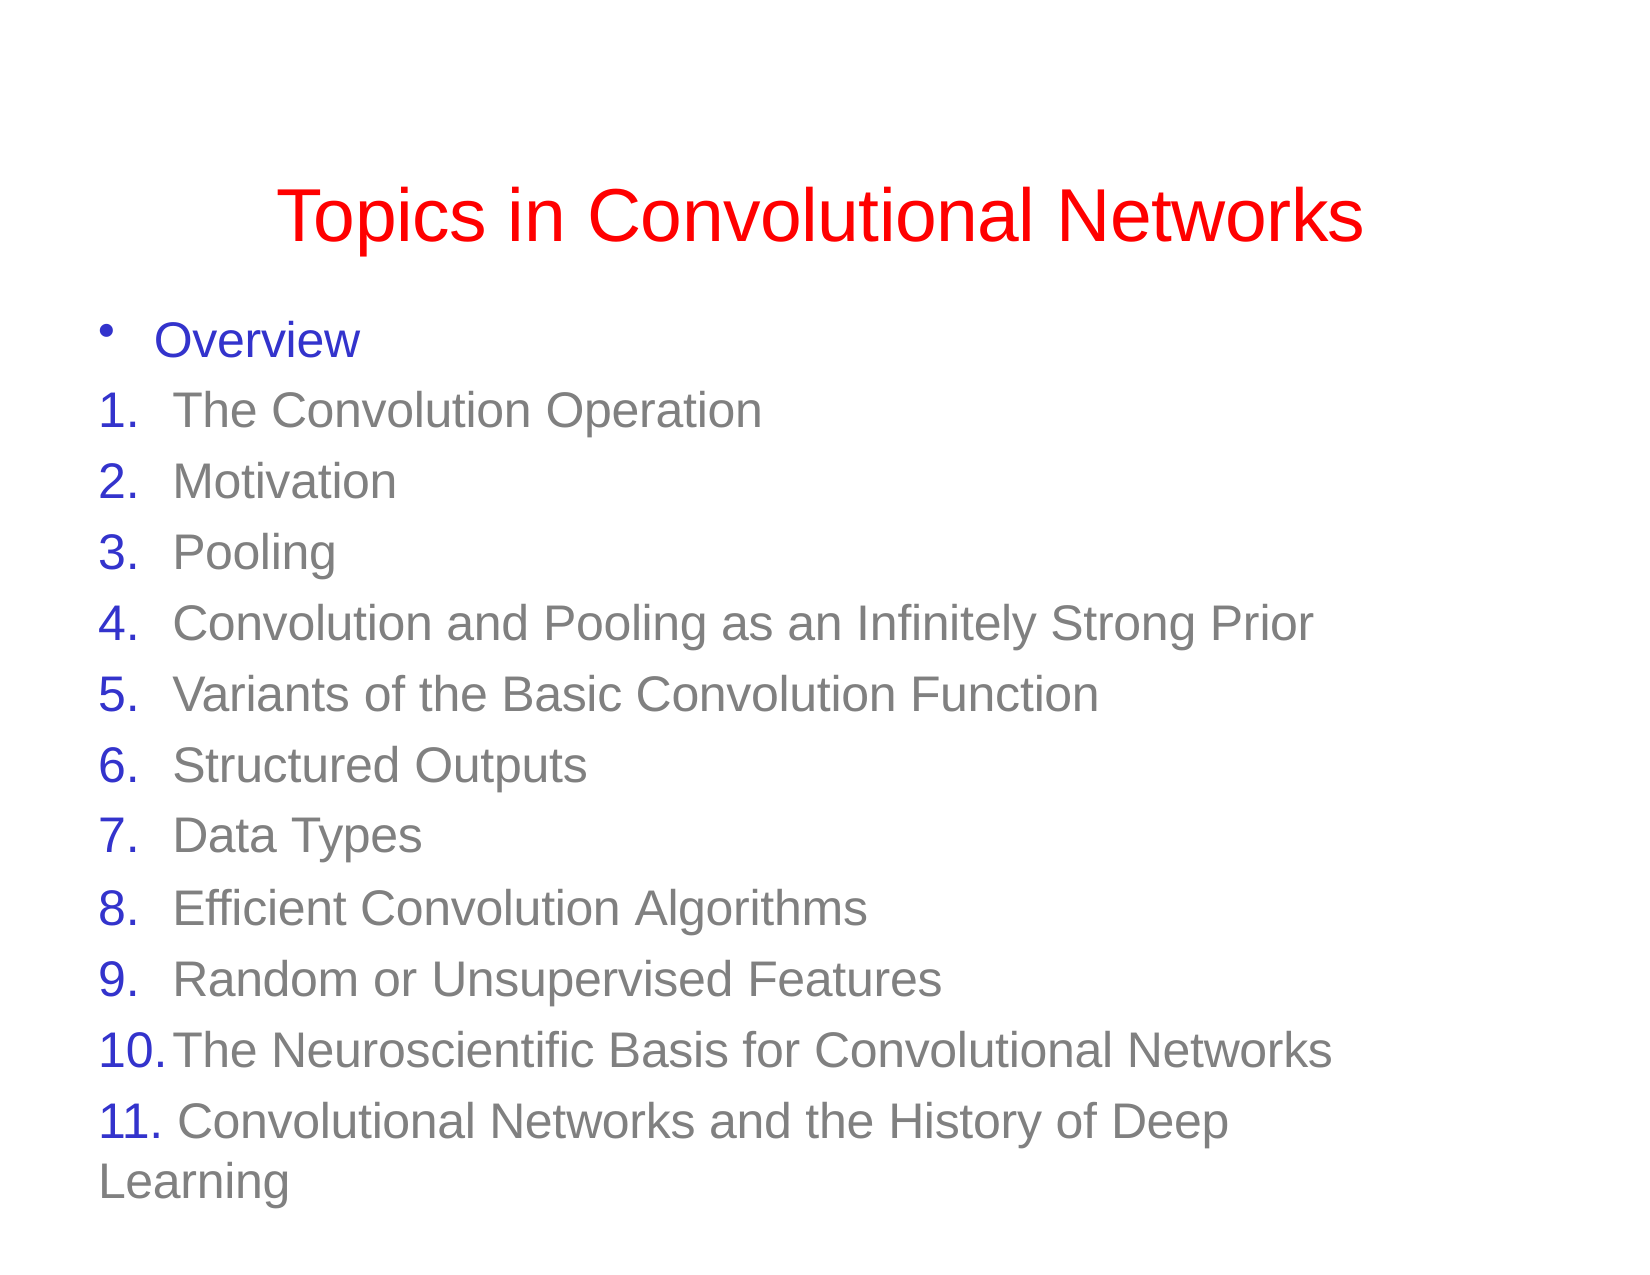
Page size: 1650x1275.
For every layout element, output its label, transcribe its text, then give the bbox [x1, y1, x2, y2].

text_box Overview The Convolution Operation Motivation Pooling Convolution and Pooling as an Infinitely Strong Prior Variants of the Basic Convolution Function Structured Outputs Data Types Efficient Convolution Algorithms Random or Unsupervised Features The Neuroscientific Basis for Convolutional Networks [96, 294, 1339, 1078]
text_box 11. Convolutional Networks and the History of Deep Learning [96, 1086, 1435, 1209]
title Topics in Convolutional Networks [274, 164, 1376, 380]
